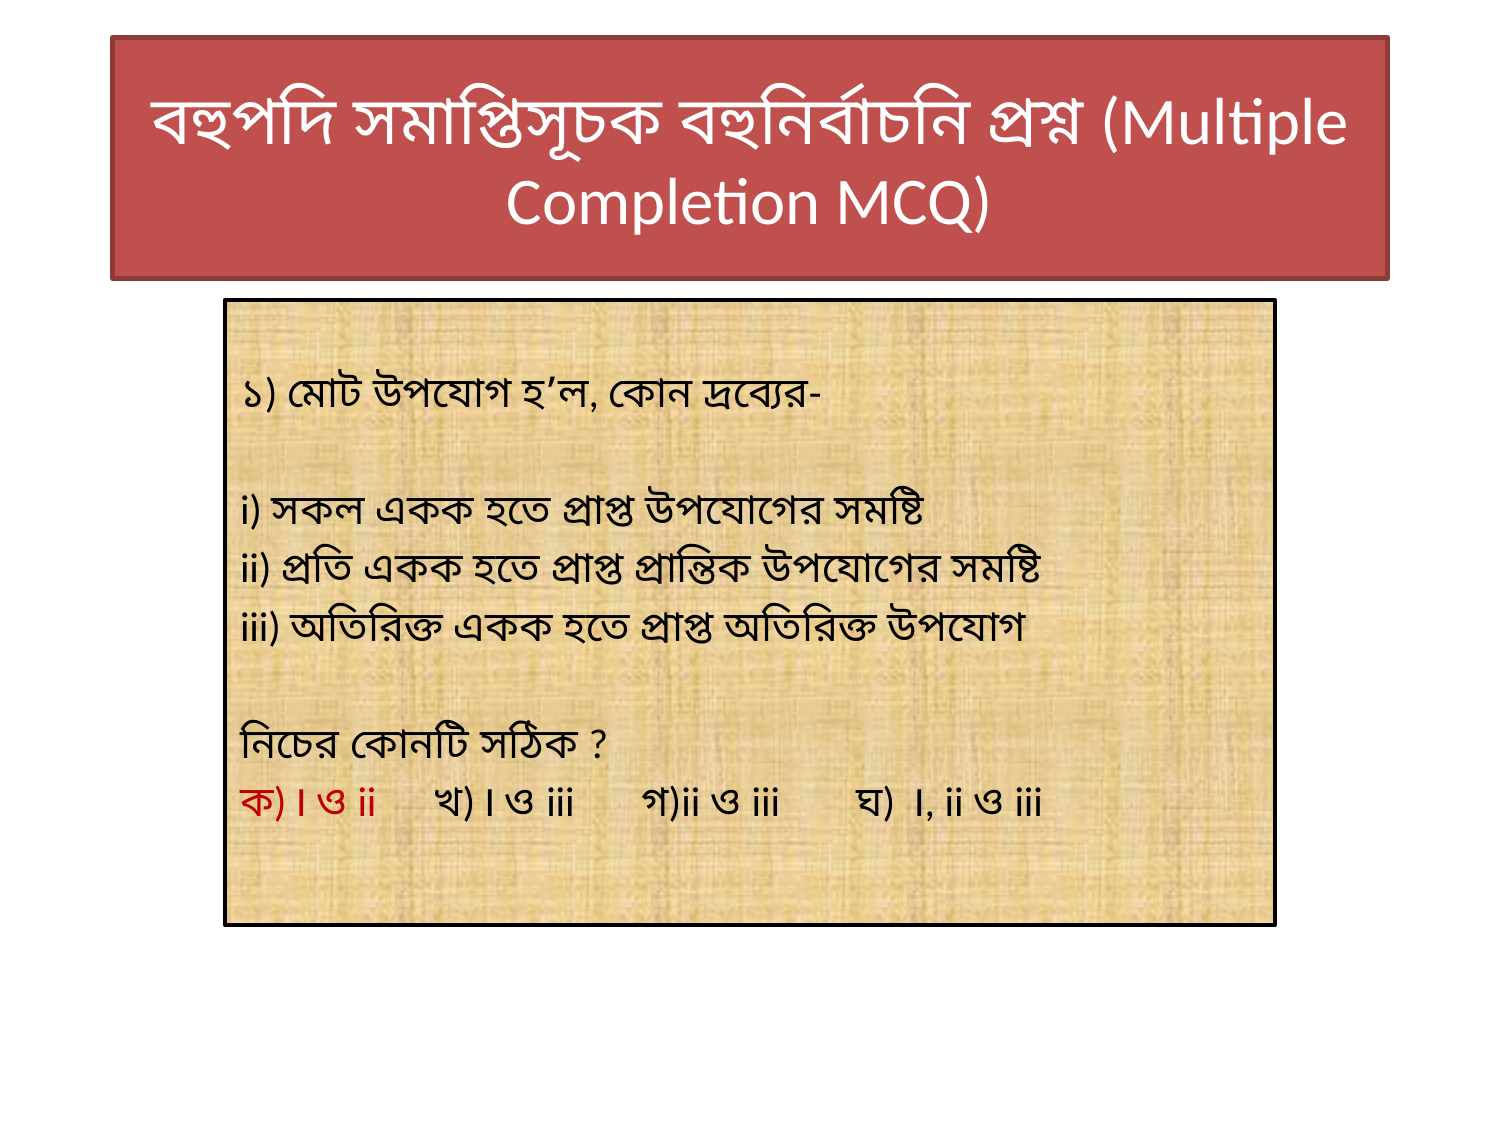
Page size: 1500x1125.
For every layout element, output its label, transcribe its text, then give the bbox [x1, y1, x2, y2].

subtitle ১) মোট উপযোগ হ’ল, কোন দ্রব্যের- i) সকল একক হতে প্রাপ্ত উপযোগের সমষ্টি ii) প্রতি একক হতে প্রাপ্ত প্রান্তিক উপযোগের সমষ্টি iii) অতিরিক্ত একক হতে প্রাপ্ত অতিরিক্ত উপযোগ নিচের কোনটি সঠিক ? ক) I ও ii খ) I ও iii গ)ii ও iii ঘ) I, ii ও iii [223, 298, 1277, 927]
title বহুপদি সমাপ্তিসূচক বহুনির্বাচনি প্রশ্ন (Multiple Completion MCQ) [110, 35, 1390, 281]
